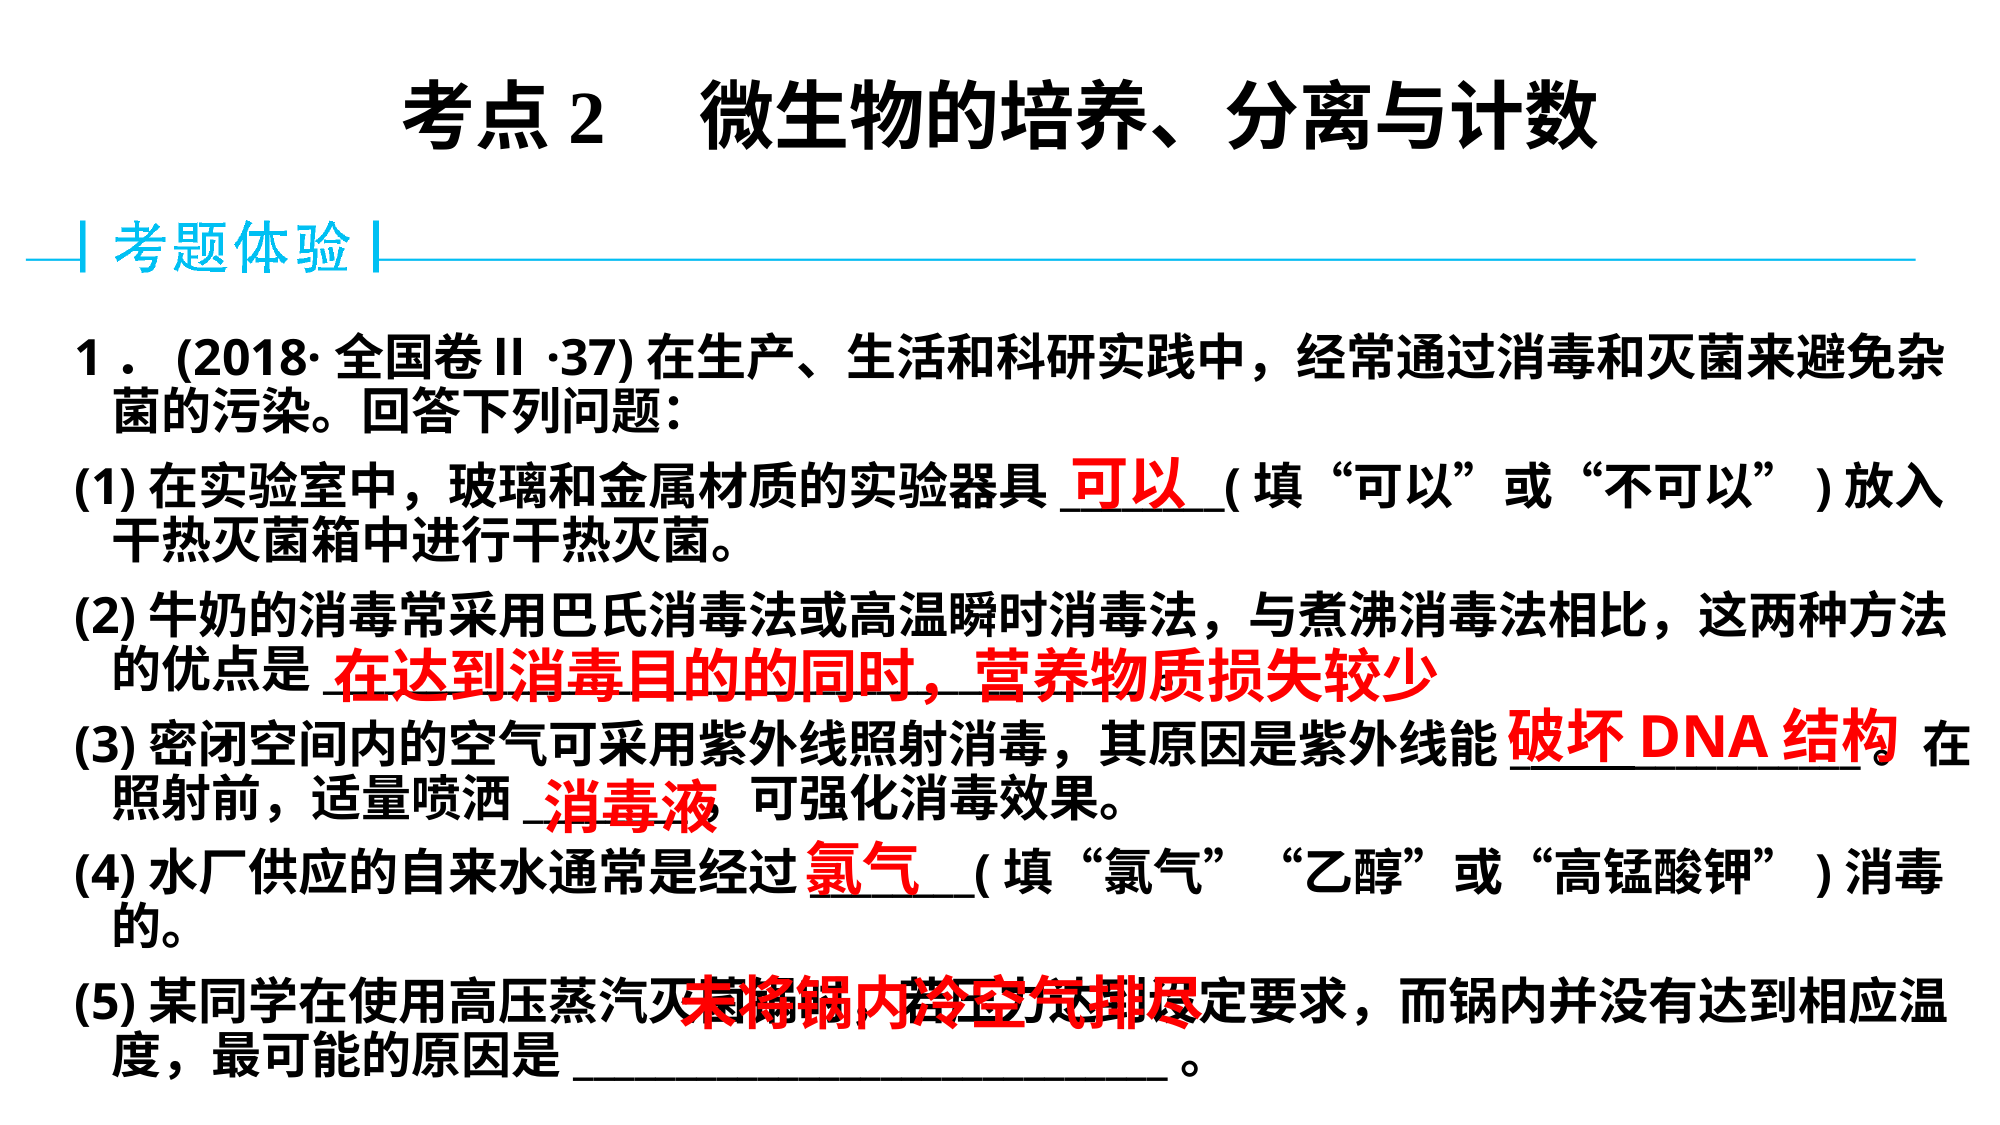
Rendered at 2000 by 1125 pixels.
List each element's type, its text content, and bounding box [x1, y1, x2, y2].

text_box 氯气 [789, 824, 994, 909]
text_box 未将锅内冷空气排尽 [664, 958, 1277, 1044]
text_box 可以 [1055, 439, 1260, 524]
text_box 消毒液 [528, 762, 792, 848]
picture [25, 198, 1916, 293]
text_box 考点2 微生物的培养、分离与计数 [374, 60, 1626, 198]
text_box 在达到消毒目的的同时，营养物质损失较少 [318, 631, 1514, 717]
list 1．(2018·全国卷Ⅱ·37)在生产、生活和科研实践中，经常通过消毒和灭菌来避免杂菌的污染。回答下列问题： (1)在实验室中，玻璃和金属材质的实验器具________(填“可以”或“不可以”)放入干热灭菌箱中进行干热灭菌。 (2)牛奶的消毒常采用巴氏消毒法或高温瞬时消毒法，与煮沸消毒法相比，这两种方法的优点是________________________________________。 (3)密闭空间内的空气可采用紫外线照射消毒，其原因是紫外线能_ ___________。在照射前，适量喷洒________，可强化消毒效果。 (4)水厂供应的自来水通常是经过________(填“氯气”“乙醇”或“高锰酸钾”)消毒的。 (5)某同学在使用高压蒸汽灭菌锅时，若压力达到设定要求，而锅内并没有达到相应温度，最可能的原因是_____________________________。 [59, 324, 1989, 1125]
text_box 破坏DNA结构 [1493, 691, 1973, 777]
